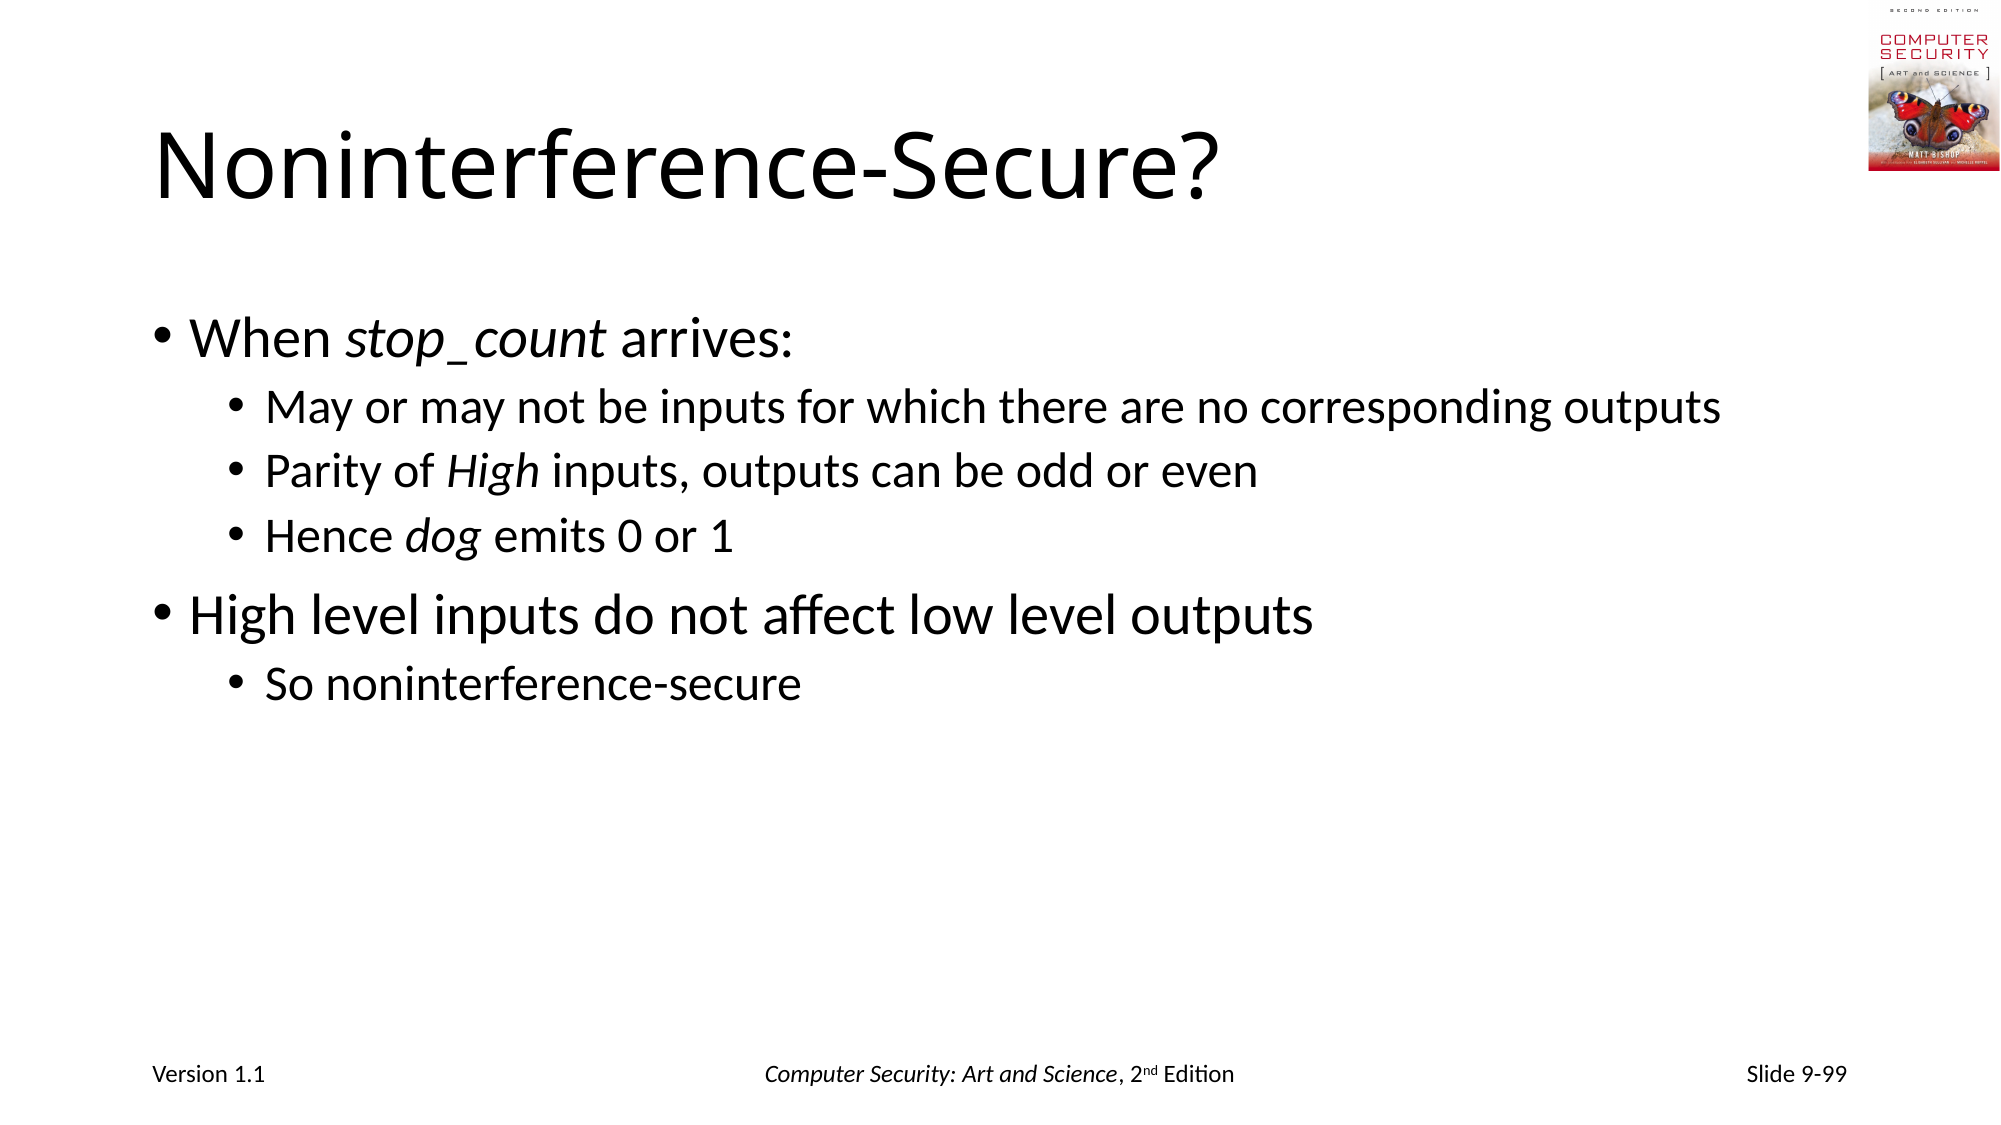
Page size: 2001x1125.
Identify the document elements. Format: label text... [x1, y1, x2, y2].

slide_number Version 1.1 [137, 1042, 588, 1103]
title Noninterference-Secure? [137, 59, 1863, 278]
footer Computer Security: Art and Science, 2nd Edition [662, 1042, 1338, 1103]
list When stop_count arrives: May or may not be inputs for which there are no corresponding outputs Parity of High inputs, outputs can be odd or even Hence dog emits 0 or 1 High level inputs do not affect low level outputs So noninterference-secure [137, 299, 1863, 1014]
picture [1868, 0, 2000, 171]
slide_number Slide 9-99 [1412, 1042, 1863, 1103]
